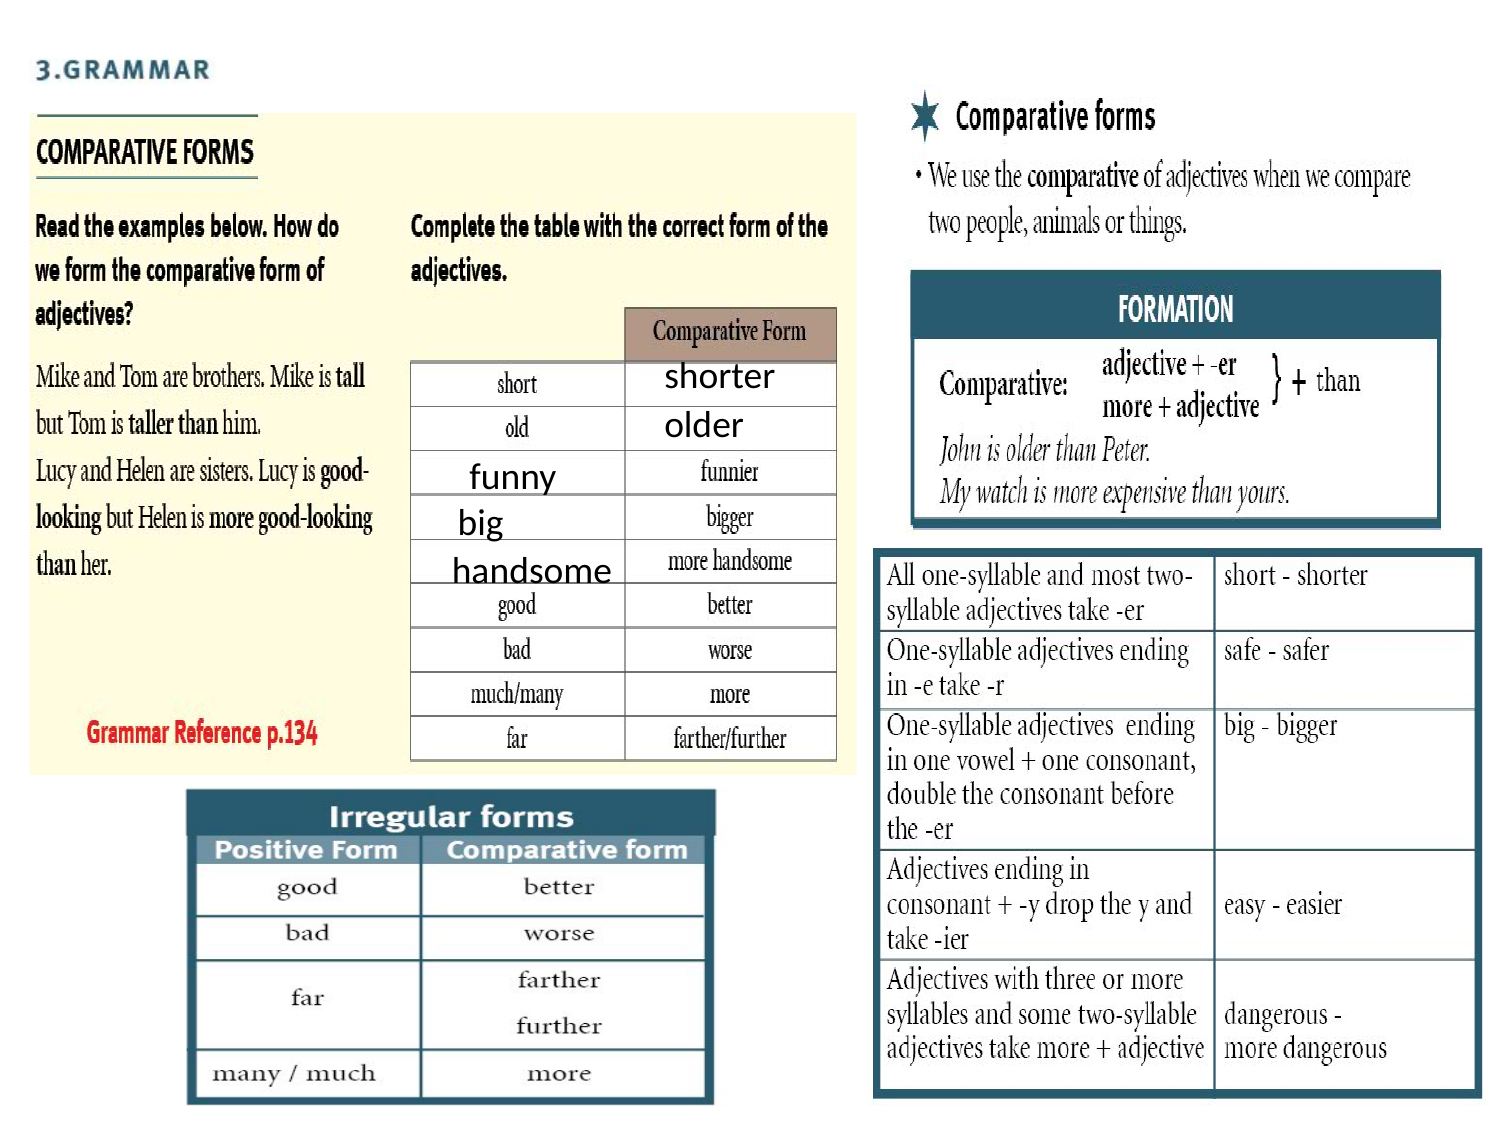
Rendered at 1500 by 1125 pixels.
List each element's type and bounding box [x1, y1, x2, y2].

picture [867, 77, 1488, 1107]
picture [29, 113, 857, 776]
picture [182, 786, 727, 1106]
picture [29, 42, 237, 96]
